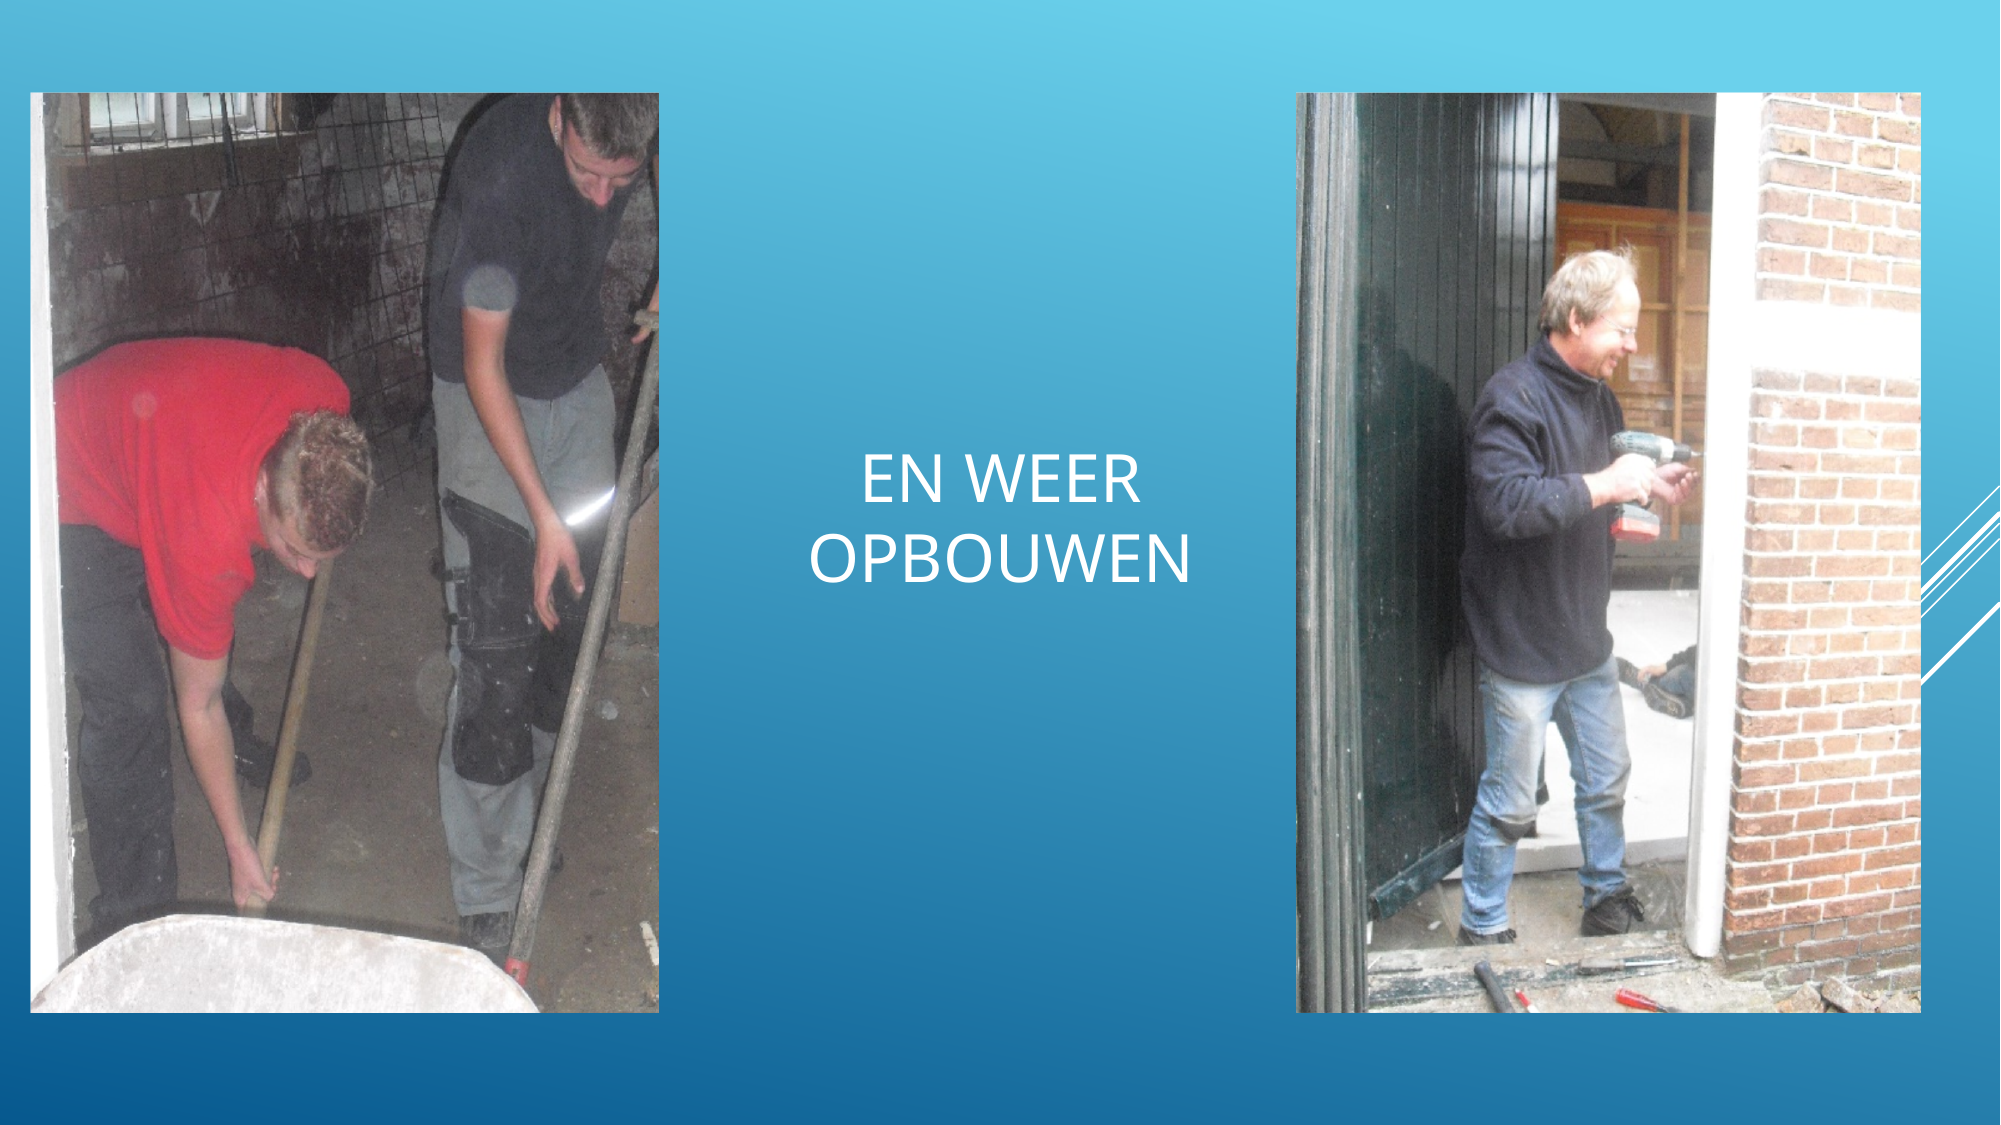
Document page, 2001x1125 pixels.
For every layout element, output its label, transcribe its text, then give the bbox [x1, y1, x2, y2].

picture [1147, 94, 2000, 1012]
picture [0, 94, 805, 1013]
title En weer opbouwen [805, 392, 1147, 640]
